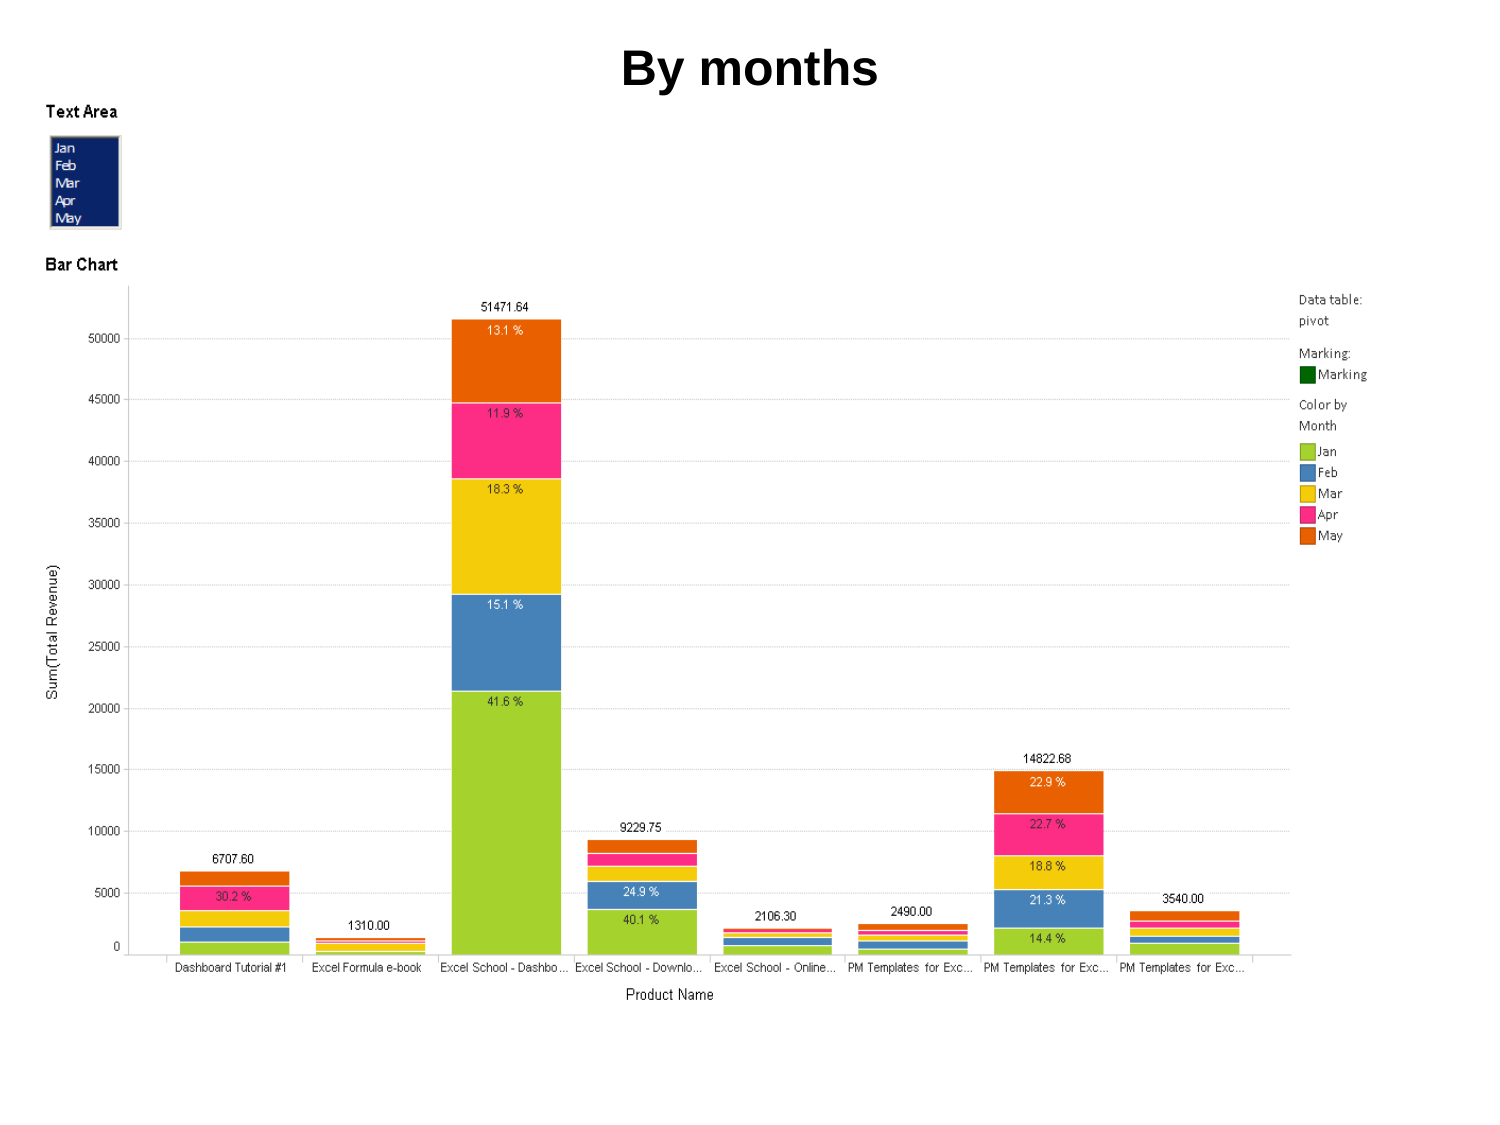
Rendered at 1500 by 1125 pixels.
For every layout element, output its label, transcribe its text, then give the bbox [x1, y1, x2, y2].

picture [41, 99, 1457, 1007]
title By months [75, 45, 1425, 87]
